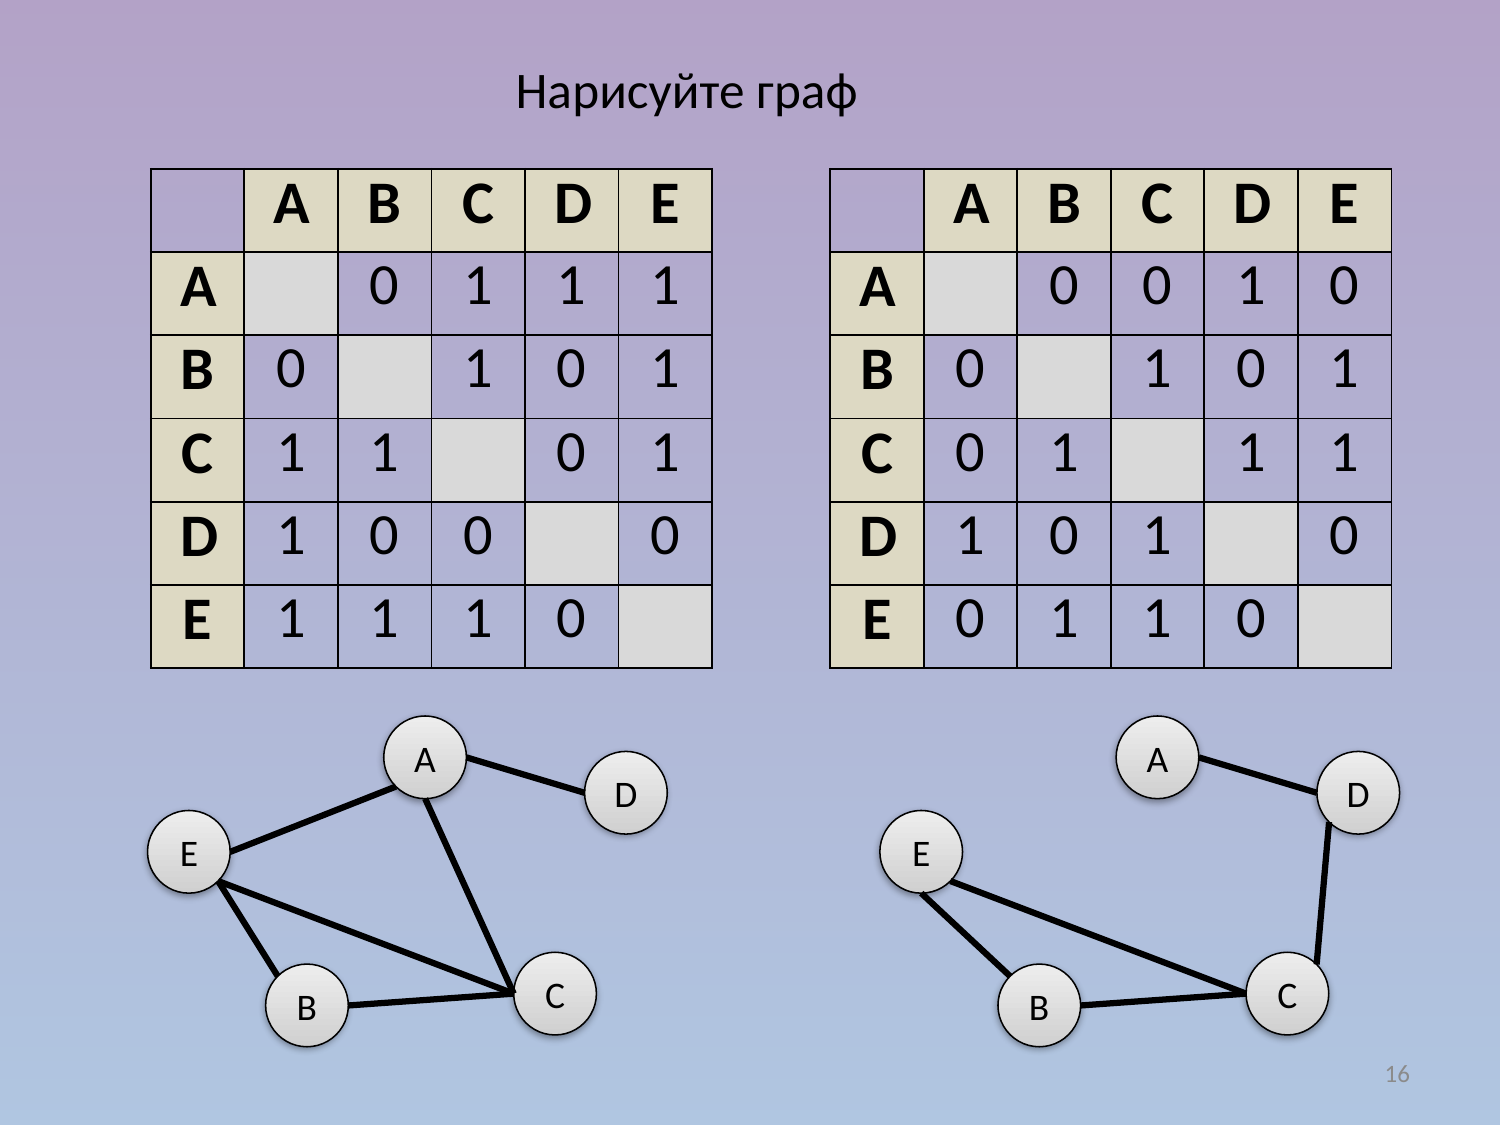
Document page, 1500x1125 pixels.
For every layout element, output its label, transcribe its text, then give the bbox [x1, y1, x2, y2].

table_cell 1 [432, 586, 524, 667]
table_cell [925, 253, 1016, 334]
table_cell 0 [526, 336, 618, 418]
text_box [1198, 757, 1318, 793]
table_cell 1 [339, 419, 431, 501]
title Нарисуйте граф [0, 49, 1374, 127]
table_header E [1299, 170, 1391, 251]
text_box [466, 757, 585, 793]
table_cell 1 [1299, 336, 1391, 418]
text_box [424, 798, 514, 880]
table_cell 1 [1112, 503, 1203, 584]
text_box A [382, 715, 467, 800]
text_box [217, 880, 514, 994]
table_cell 0 [339, 503, 431, 584]
table_header D [1205, 170, 1297, 251]
table_cell 1 [245, 586, 337, 667]
table_cell 1 [245, 419, 337, 501]
table_cell 0 [526, 586, 618, 667]
table_cell [1018, 336, 1110, 418]
table_cell 0 [1205, 586, 1297, 667]
table_cell 1 [339, 586, 431, 667]
table_cell 0 [526, 419, 618, 501]
table_header [831, 170, 923, 251]
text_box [920, 893, 945, 977]
table_cell [619, 586, 711, 667]
table_cell 1 [1018, 419, 1110, 501]
table_cell [526, 503, 618, 584]
table_cell 0 [619, 503, 711, 584]
text_box B [264, 1003, 349, 1048]
table_cell 1 [526, 253, 618, 334]
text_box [229, 786, 397, 853]
table_cell A [152, 253, 243, 334]
table_cell E [152, 586, 243, 667]
table_cell 0 [339, 253, 431, 334]
table_header C [1112, 170, 1203, 251]
table_header A [925, 170, 1016, 251]
table_cell 0 [1205, 336, 1297, 418]
table_cell 0 [432, 503, 524, 584]
table_cell 1 [245, 503, 337, 584]
table_cell 1 [1205, 419, 1297, 501]
table_cell 0 [1112, 253, 1203, 334]
table_cell 1 [432, 253, 524, 334]
table_header B [1018, 170, 1110, 251]
table_cell [1112, 419, 1203, 501]
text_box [1080, 1002, 1247, 1006]
table_cell 1 [619, 419, 711, 501]
table_cell D [152, 503, 243, 584]
text_box C [516, 951, 598, 1036]
table_cell 1 [1112, 336, 1203, 418]
table_cell [245, 253, 337, 334]
text_box D [584, 750, 669, 835]
text_box E [879, 809, 964, 894]
slide_number 16 [1074, 1042, 1425, 1103]
table_cell C [831, 419, 923, 501]
text_box C [1249, 951, 1330, 1036]
table_cell 0 [925, 586, 1016, 667]
table_cell 0 [245, 336, 337, 418]
table_cell 0 [1018, 503, 1110, 584]
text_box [348, 1002, 514, 1006]
text_box E [146, 809, 231, 894]
table_cell [339, 336, 431, 418]
table_header C [432, 170, 524, 251]
table_header A [245, 170, 337, 251]
table_cell [1299, 586, 1391, 667]
text_box D [1317, 750, 1401, 835]
table_cell 1 [619, 253, 711, 334]
table_cell C [152, 419, 243, 501]
table_cell 1 [432, 336, 524, 418]
table_cell 0 [1299, 253, 1391, 334]
table_cell 0 [1018, 253, 1110, 334]
table_header B [339, 170, 431, 251]
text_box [1316, 821, 1330, 965]
table_cell 1 [1205, 253, 1297, 334]
table_cell 1 [1299, 419, 1391, 501]
table_cell [432, 419, 524, 501]
table_cell [1205, 503, 1297, 584]
text_box B [997, 1003, 1081, 1048]
table_header D [526, 170, 618, 251]
table_cell 1 [619, 336, 711, 418]
table_header [152, 170, 243, 251]
table_cell 0 [925, 336, 1016, 418]
table_cell 1 [1112, 586, 1203, 667]
table_cell D [831, 503, 923, 584]
table_cell 1 [925, 503, 1016, 584]
text_box A [1115, 715, 1200, 800]
table_cell A [831, 253, 923, 334]
table_header E [619, 170, 711, 251]
table_cell 0 [925, 419, 1016, 501]
table_cell E [831, 586, 923, 667]
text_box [950, 880, 1247, 994]
table_cell 1 [1018, 586, 1110, 667]
table_cell B [831, 336, 923, 418]
table_cell 0 [1299, 503, 1391, 584]
table_cell B [152, 336, 243, 418]
